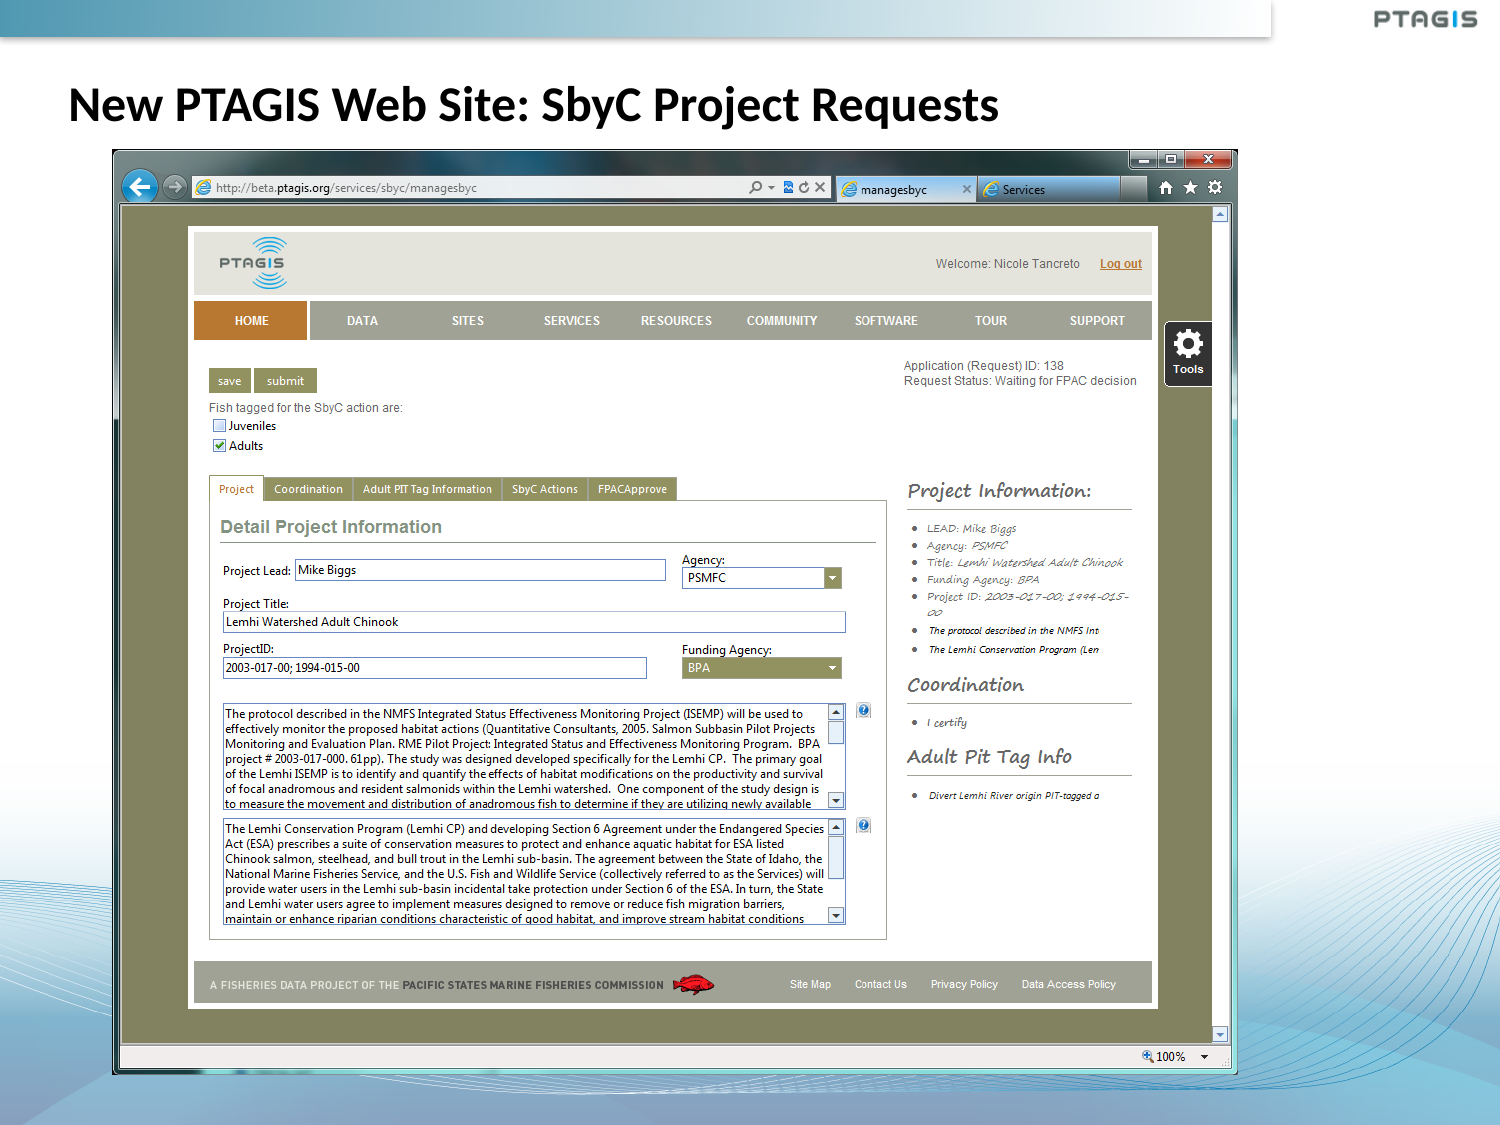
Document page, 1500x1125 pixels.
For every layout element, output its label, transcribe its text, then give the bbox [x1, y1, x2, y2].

title New PTAGIS Web Site: SbyC Project Requests [53, 45, 1332, 159]
picture [1370, 6, 1483, 31]
picture [0, 149, 1500, 1125]
